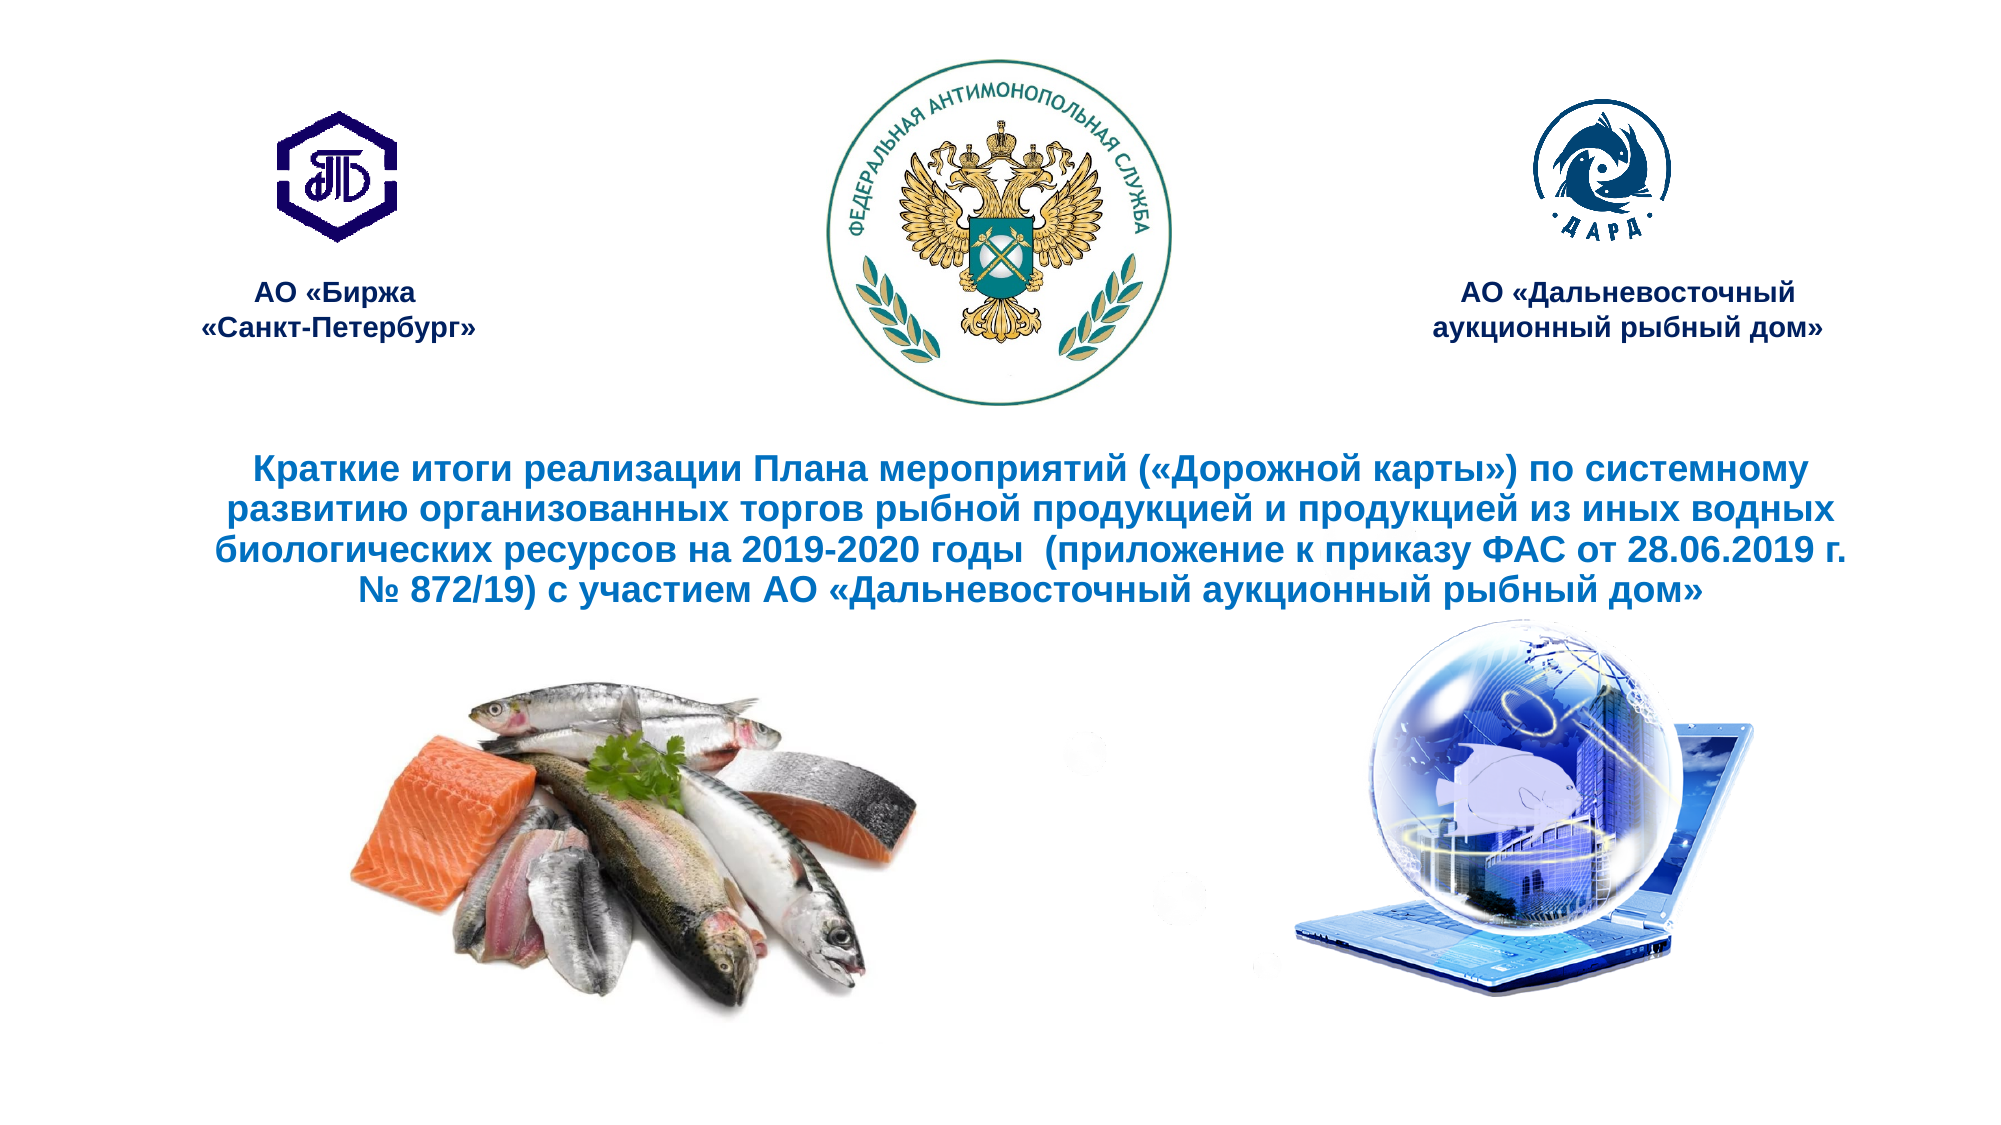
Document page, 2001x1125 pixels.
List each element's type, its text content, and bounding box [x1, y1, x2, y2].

title Краткие итоги реализации Плана мероприятий («Дорожной карты») по системному развитию организованных торгов рыбной продукцией и продукцией из иных водных биологических ресурсов на 2019-2020 годы (приложение к приказу ФАС от 28.06.2019 г. № 872/19) с участием АО «Дальневосточный аукционный рыбный дом» [185, 428, 1878, 619]
picture [1525, 99, 1700, 247]
text_box АО «Дальневосточный аукционный рыбный дом» [1415, 266, 1841, 386]
picture [1063, 502, 1754, 997]
picture [268, 102, 410, 244]
text_box АО «Биржа «Санкт-Петербург» [164, 266, 513, 351]
picture [338, 648, 935, 1044]
picture [825, 59, 1172, 406]
